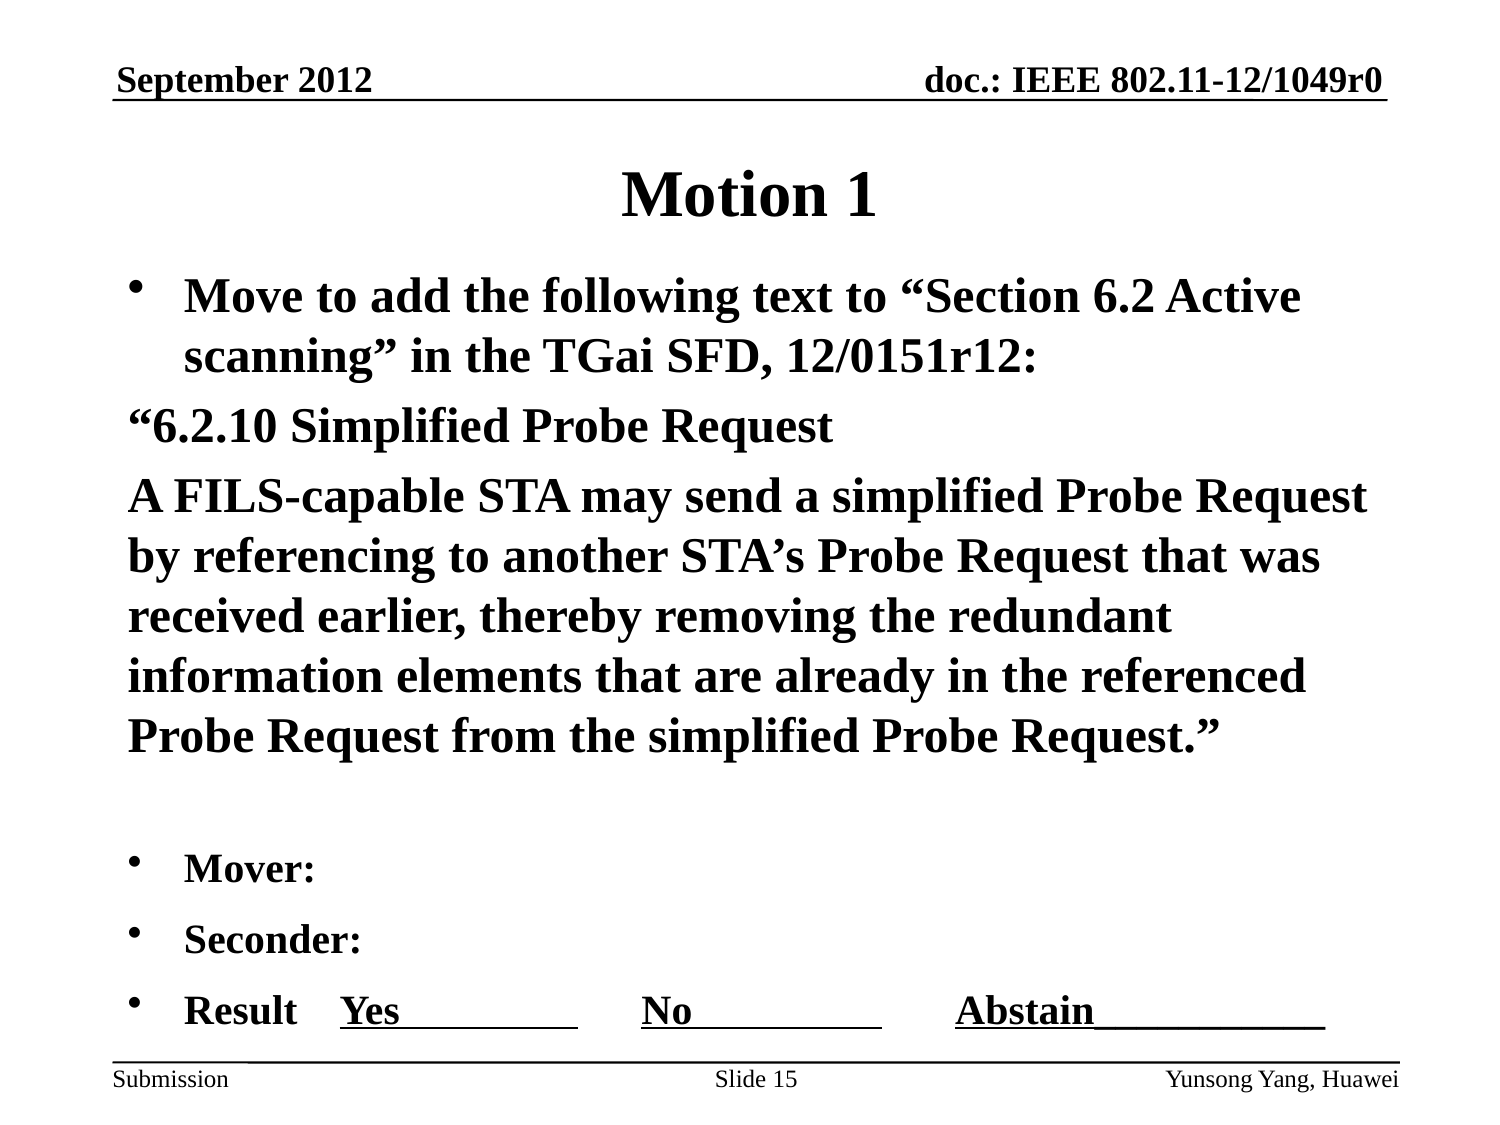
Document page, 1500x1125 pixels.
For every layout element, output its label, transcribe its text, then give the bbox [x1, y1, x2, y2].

list Move to add the following text to “Section 6.2 Active scanning” in the TGai SFD, 12/0151r12: “6.2.10 Simplified Probe Request A FILS-capable STA may send a simplified Probe Request by referencing to another STA’s Probe Request that was received earlier, thereby removing the redundant information elements that are already in the referenced Probe Request from the simplified Probe Request.” Mover: Seconder: Result Yes No Abstain___________ [112, 255, 1412, 1059]
slide_number Slide 15 [712, 1061, 800, 1093]
title Motion 1 [112, 101, 1388, 255]
